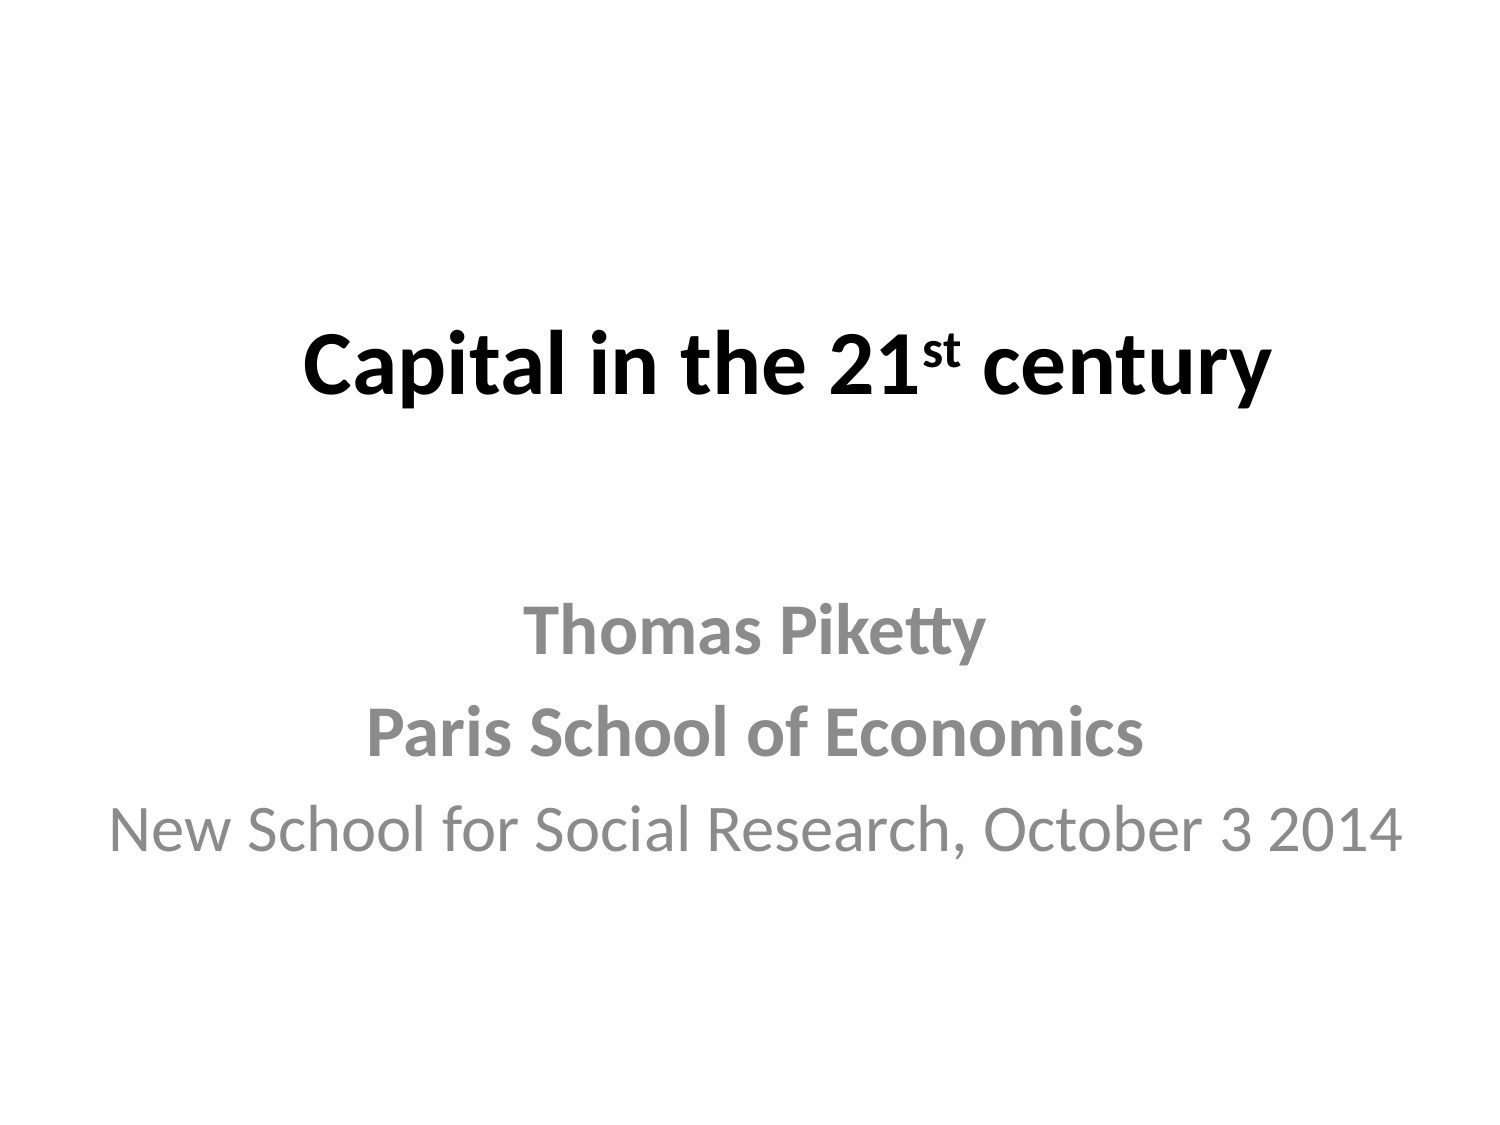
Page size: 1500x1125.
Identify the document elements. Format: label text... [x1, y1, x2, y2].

subtitle Thomas Piketty Paris School of Economics New School for Social Research, October 3 2014 [88, 574, 1424, 929]
title Capital in the 21st century [112, 125, 1424, 574]
